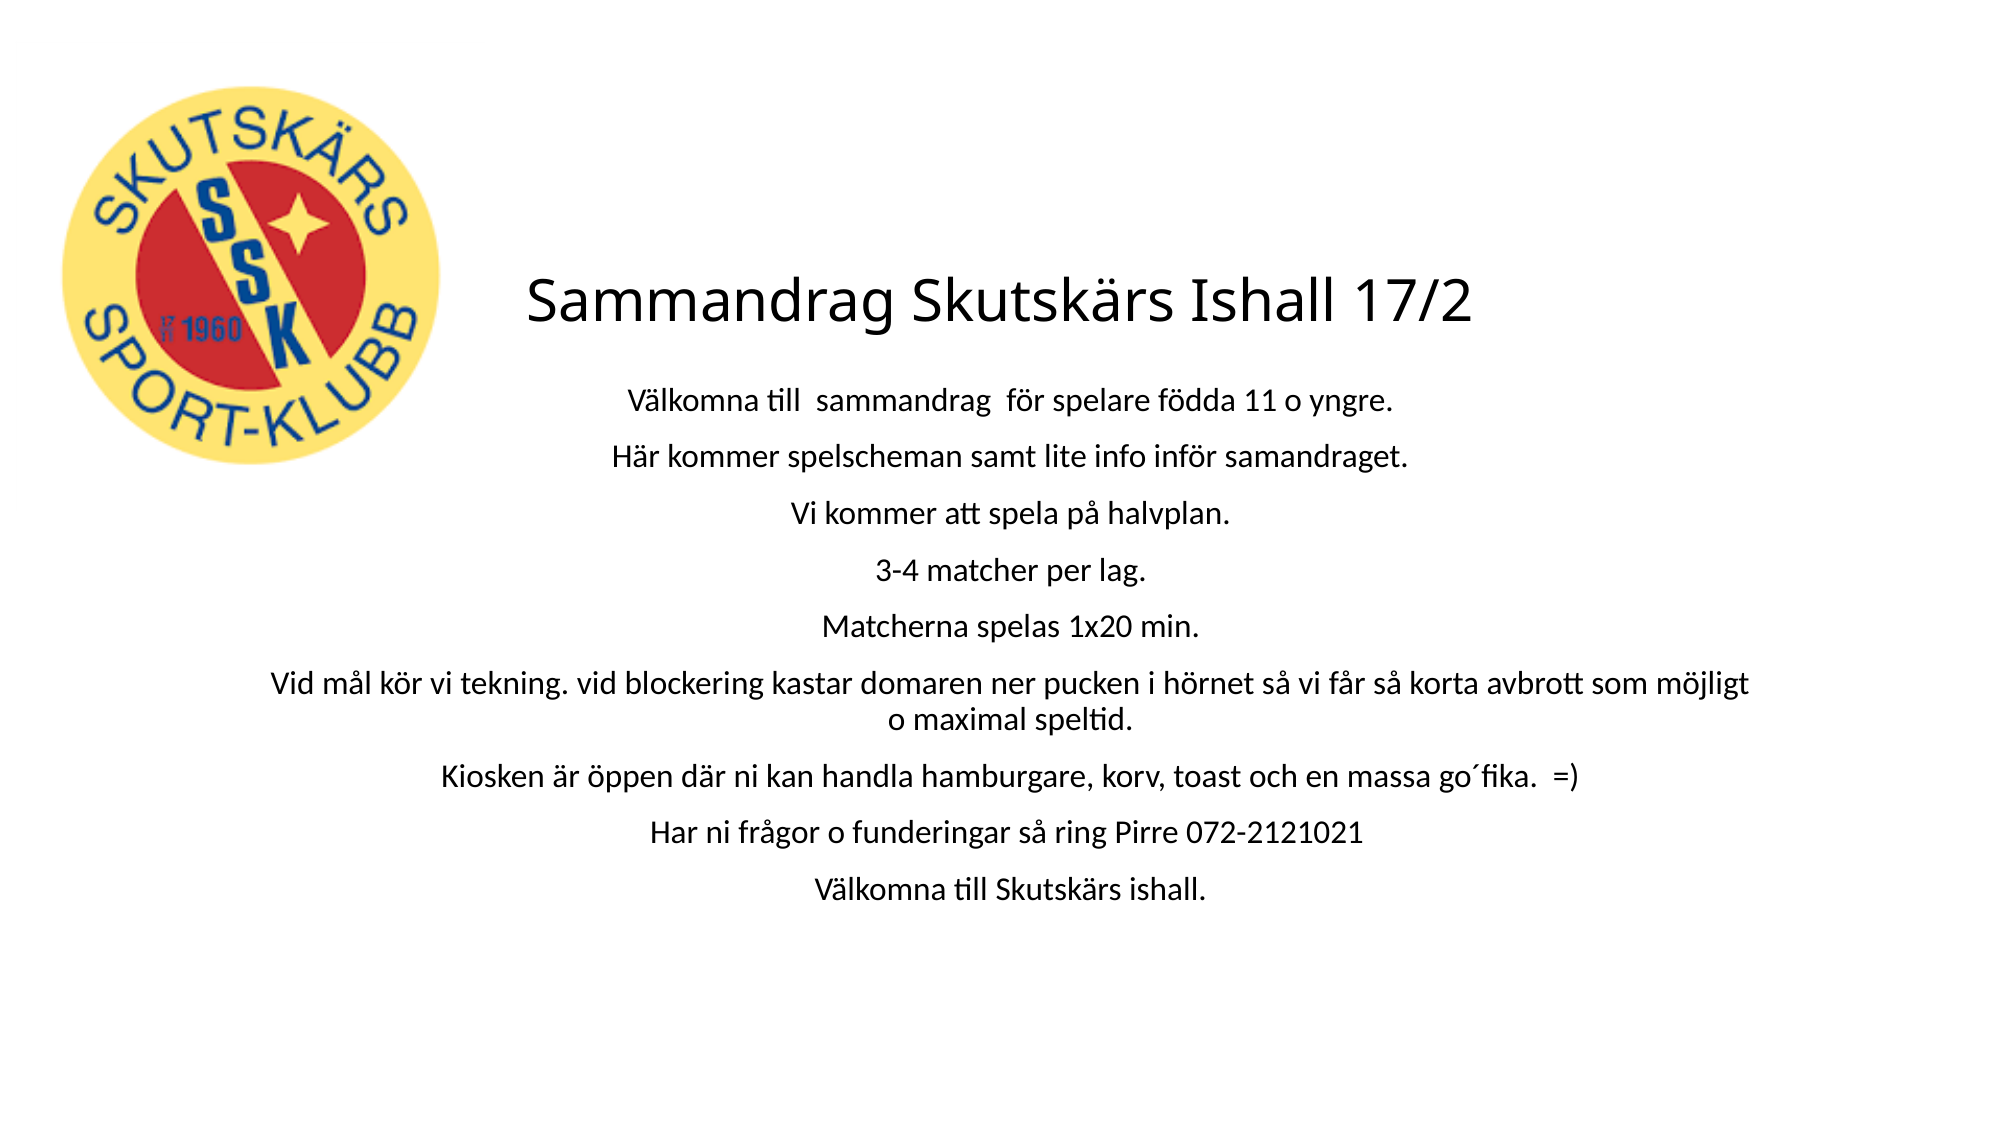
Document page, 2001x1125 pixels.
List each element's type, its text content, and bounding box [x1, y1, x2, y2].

picture [15, 41, 485, 511]
subtitle Välkomna till sammandrag för spelare födda 11 o yngre. Här kommer spelscheman samt lite info inför samandraget. Vi kommer att spela på halvplan. 3-4 matcher per lag. Matcherna spelas 1x20 min. Vid mål kör vi tekning. vid blockering kastar domaren ner pucken i hörnet så vi får så korta avbrott som möjligt o maximal speltid. Kiosken är öppen där ni kan handla hamburgare, korv, toast och en massa go´fika. =) Har ni frågor o funderingar så ring Pirre 072-2121021 Välkomna till Skutskärs ishall. [249, 375, 1773, 1021]
title Sammandrag Skutskärs Ishall 17/2 [485, 63, 1750, 342]
